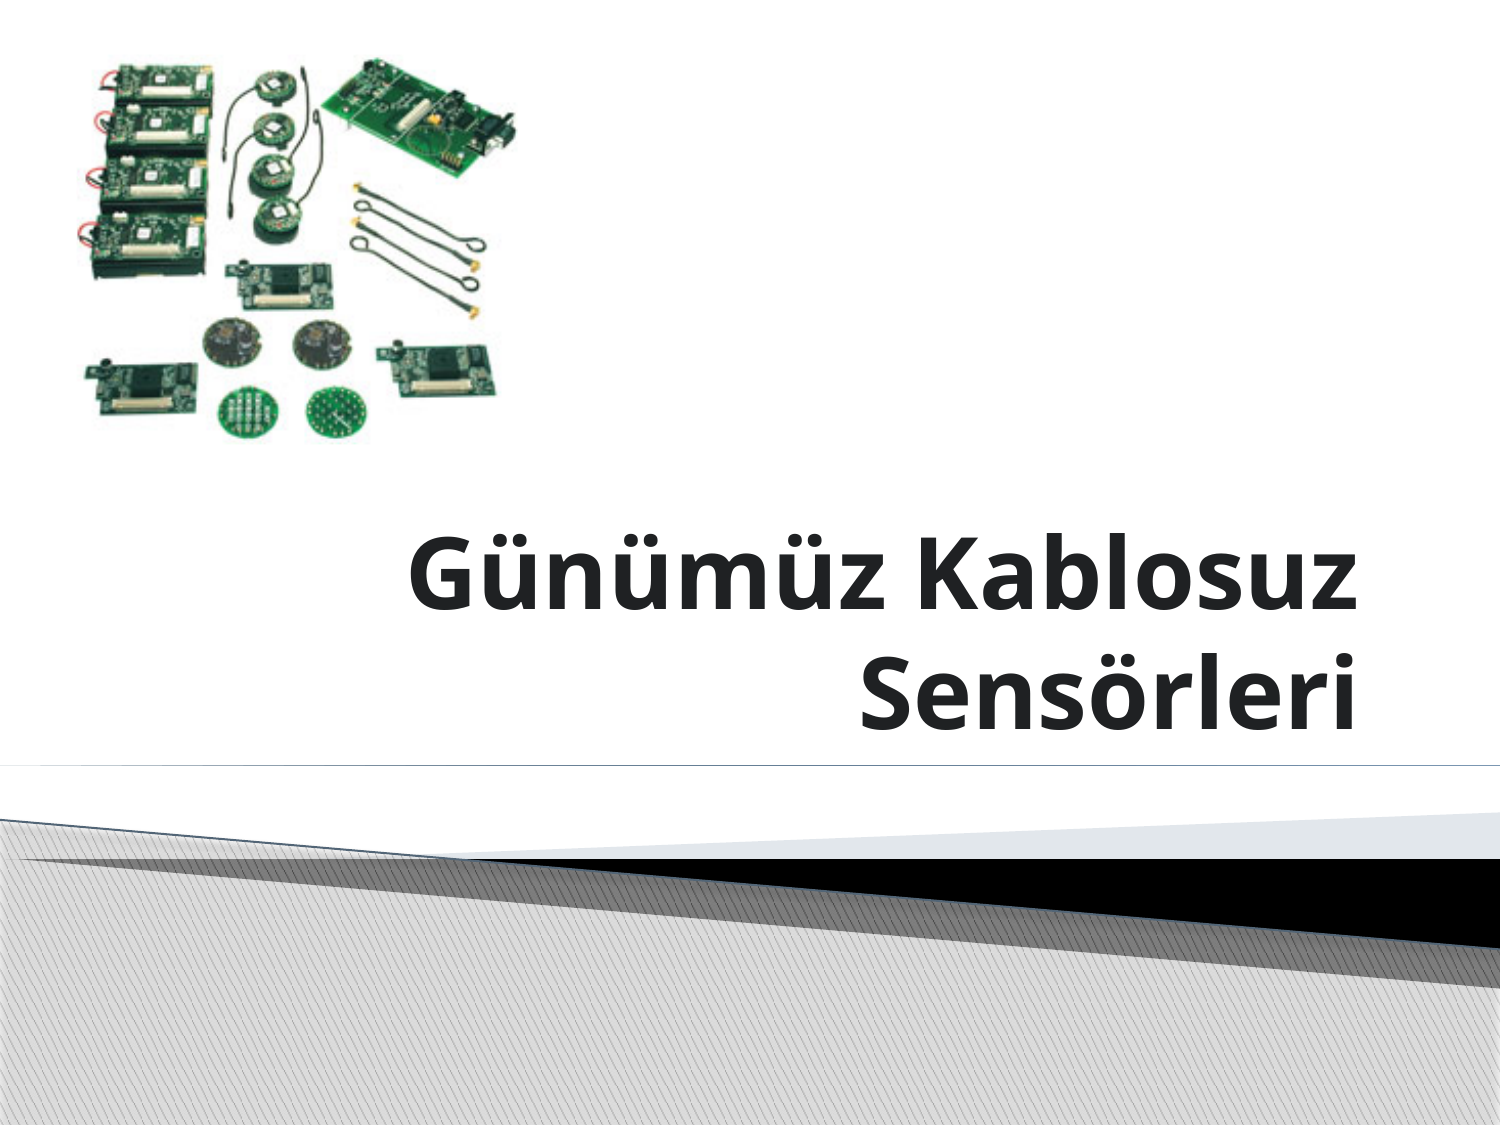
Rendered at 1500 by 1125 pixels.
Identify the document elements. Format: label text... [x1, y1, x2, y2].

picture [76, 54, 520, 445]
title Günümüz Kablosuz Sensörleri [100, 456, 1376, 757]
picture [5, 859, 1500, 989]
